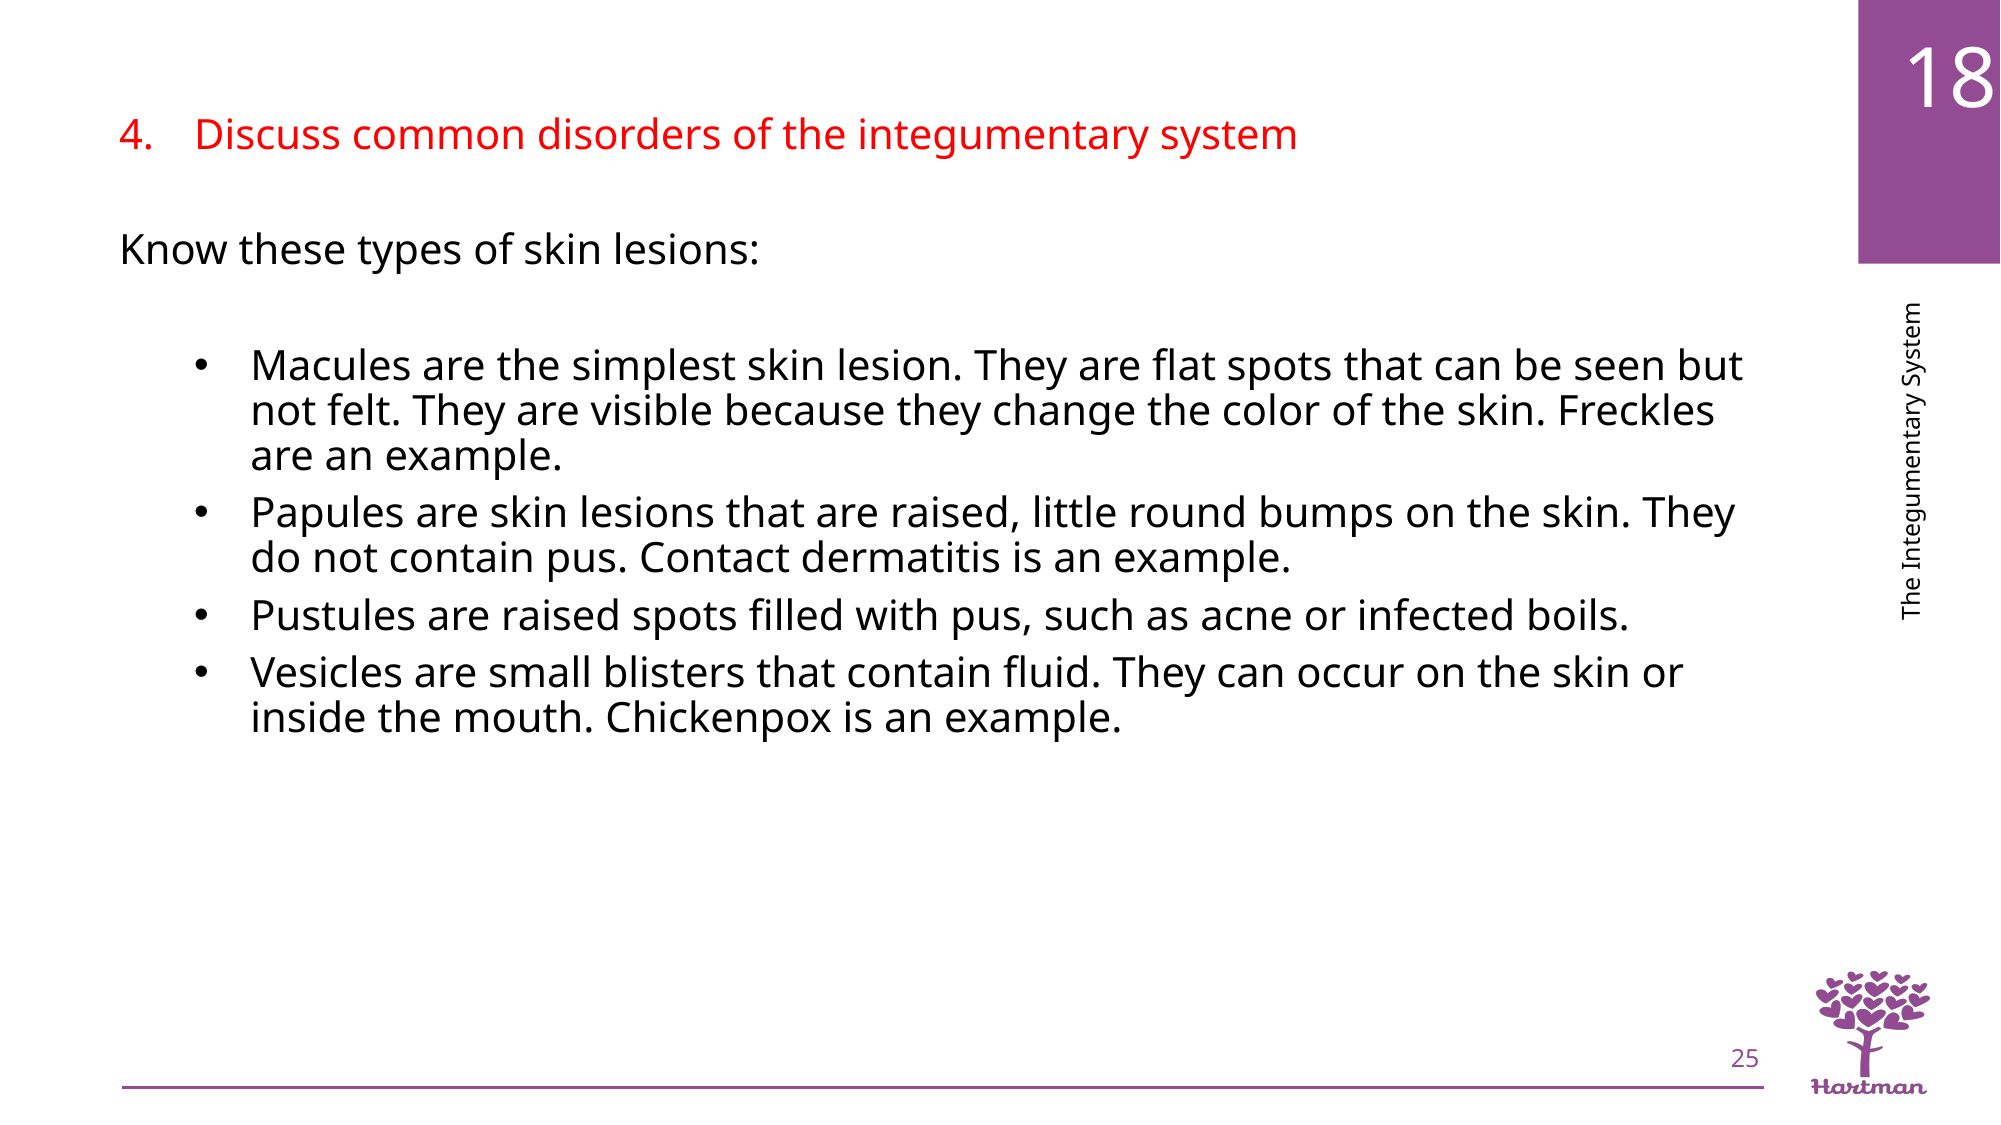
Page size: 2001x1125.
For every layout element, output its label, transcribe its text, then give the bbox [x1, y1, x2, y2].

picture [1811, 971, 1930, 1094]
slide_number 25 [1561, 1030, 1775, 1090]
list Discuss common disorders of the integumentary system Know these types of skin lesions: Macules are the simplest skin lesion. They are flat spots that can be seen but not felt. They are visible because they change the color of the skin. Freckles are an example. Papules are skin lesions that are raised, little round bumps on the skin. They do not contain pus. Contact dermatitis is an example. Pustules are raised spots filled with pus, such as acne or infected boils. Vesicles are small blisters that contain fluid. They can occur on the skin or inside the mouth. Chickenpox is an example. [104, 106, 1784, 1014]
